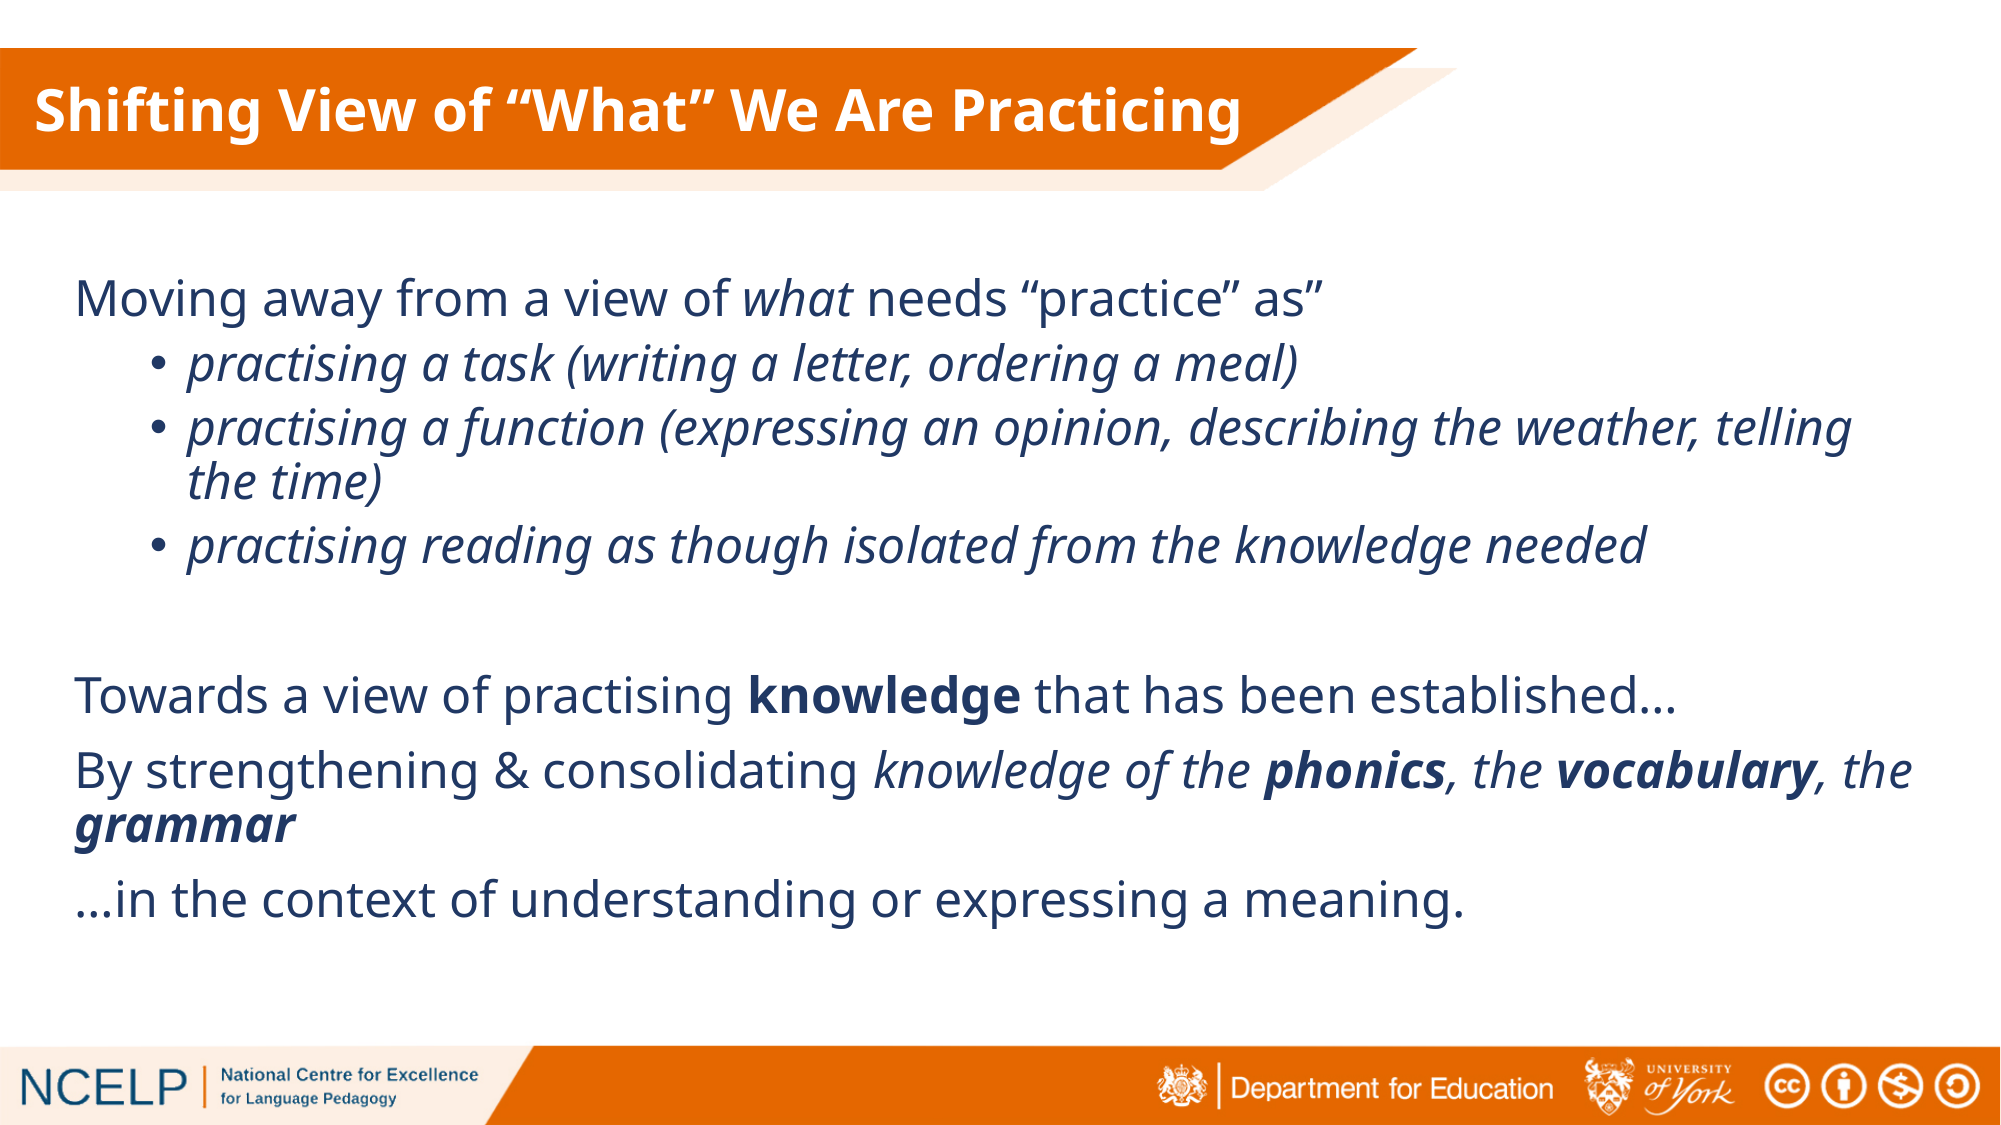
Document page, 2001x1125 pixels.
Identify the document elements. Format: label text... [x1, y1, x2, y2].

picture [0, 0, 2001, 1125]
text_box Shifting View of “What” We Are Practicing [19, 3, 1589, 221]
list Moving away from a view of what needs “practice” as” practising a task (writing a letter, ordering a meal) practising a function (expressing an opinion, describing the weather, telling the time) practising reading as though isolated from the knowledge needed Towards a view of practising knowledge that has been established… By strengthening & consolidating knowledge of the phonics, the vocabulary, the grammar …in the context of understanding or expressing a meaning. [59, 266, 1941, 980]
